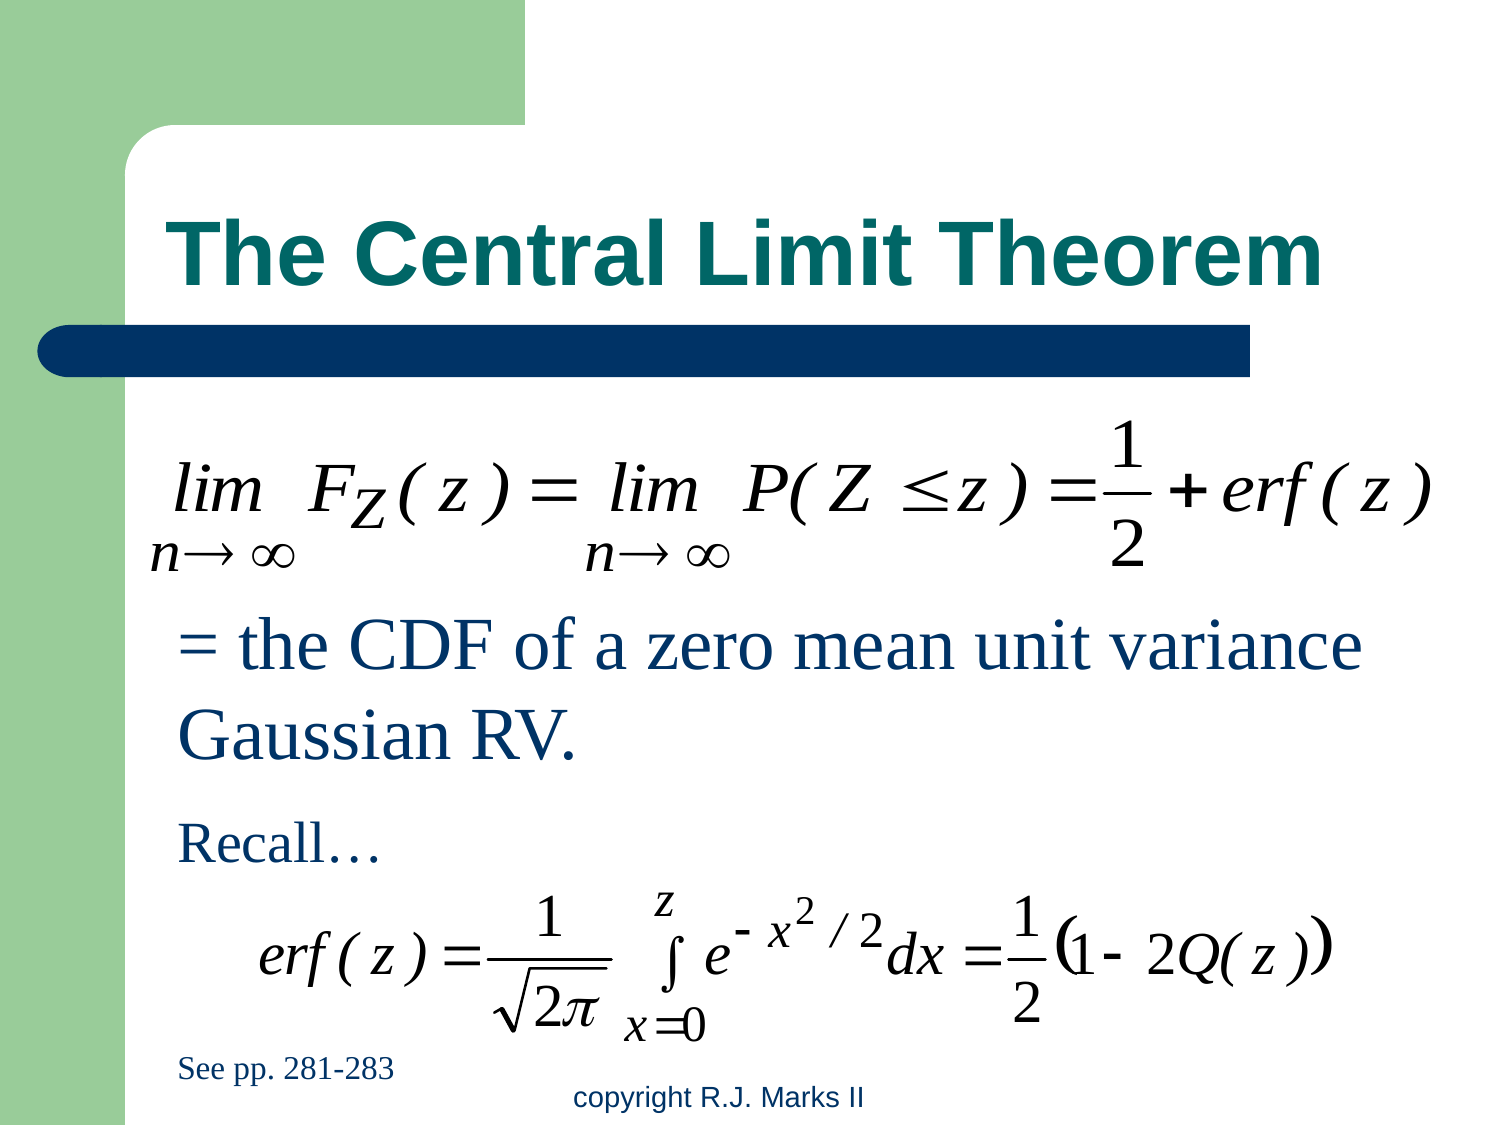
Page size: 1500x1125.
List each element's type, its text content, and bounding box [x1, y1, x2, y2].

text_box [137, 399, 1444, 588]
text_box = the CDF of a zero mean unit variance Gaussian RV. Recall… See pp. 281-283 [162, 597, 1413, 1094]
footer copyright R.J. Marks II [481, 1094, 957, 1122]
title The Central Limit Theorem [150, 125, 1463, 313]
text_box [249, 862, 1337, 1057]
